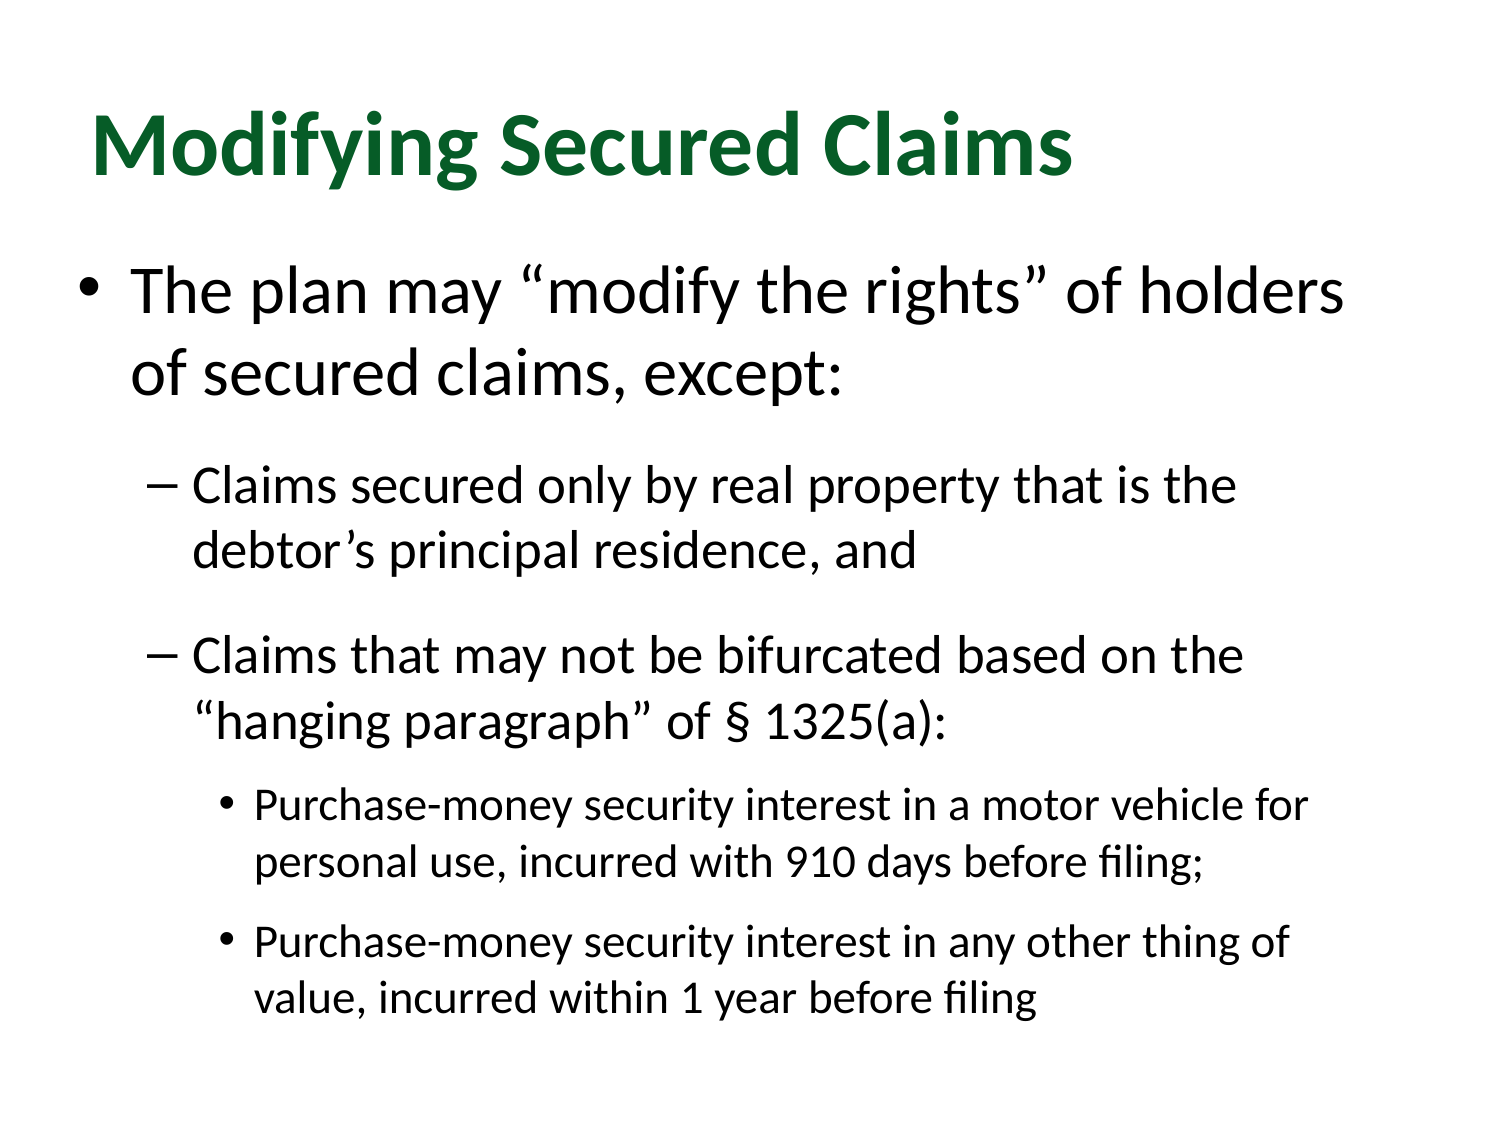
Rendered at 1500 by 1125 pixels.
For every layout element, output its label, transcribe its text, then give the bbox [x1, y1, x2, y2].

list The plan may “modify the rights” of holders of secured claims, except: Claims secured only by real property that is the debtor’s principal residence, and Claims that may not be bifurcated based on the “hanging paragraph” of § 1325(a): Purchase-money security interest in a motor vehicle for personal use, incurred with 910 days before filing; Purchase-money security interest in any other thing of value, incurred within 1 year before filing [62, 237, 1425, 1038]
title Modifying Secured Claims [75, 45, 1425, 233]
